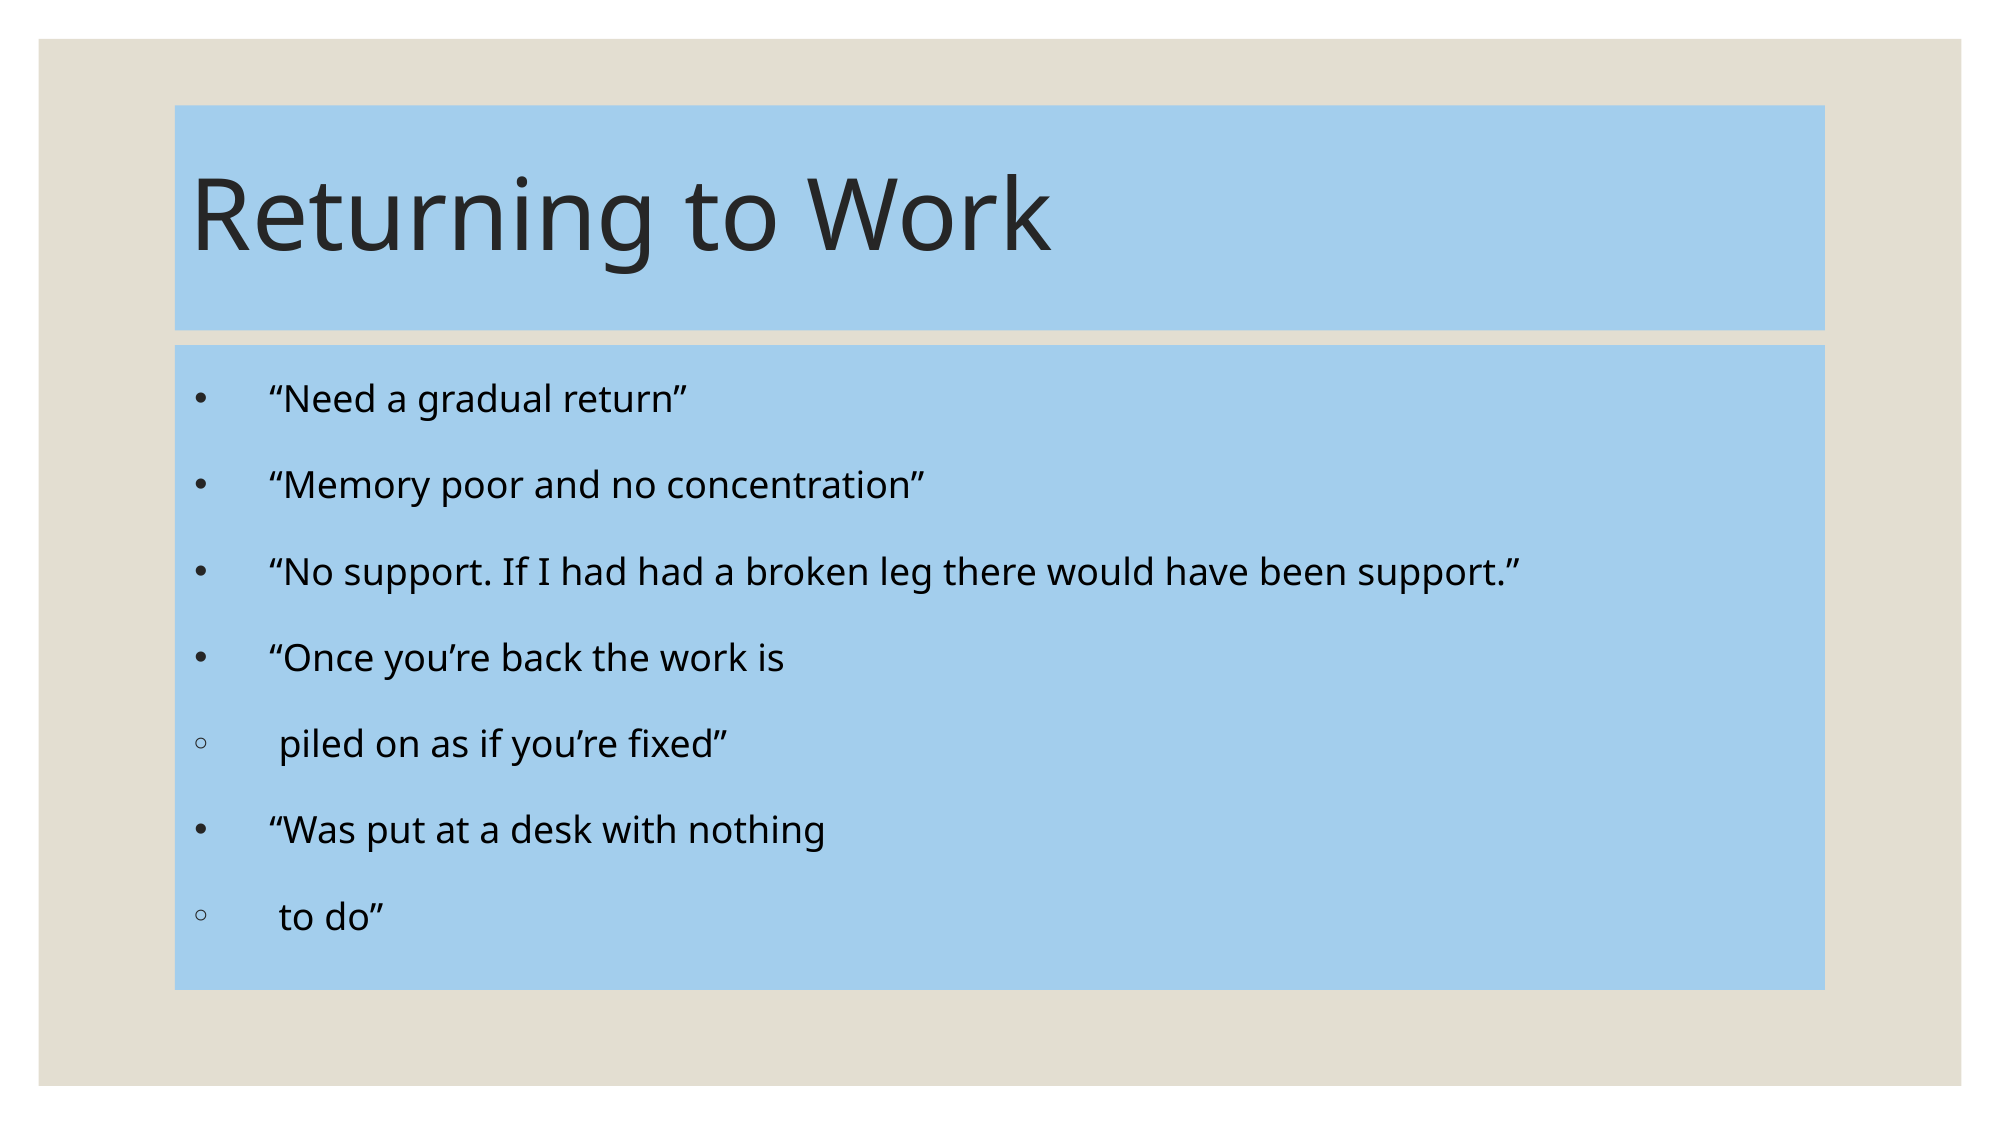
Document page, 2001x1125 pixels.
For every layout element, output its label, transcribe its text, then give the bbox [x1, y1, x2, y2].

list “Need a gradual return” “Memory poor and no concentration” “No support. If I had had a broken leg there would have been support.” “Once you’re back the work is piled on as if you’re fixed” “Was put at a desk with nothing to do” [174, 345, 1825, 990]
title Returning to Work [174, 105, 1825, 331]
